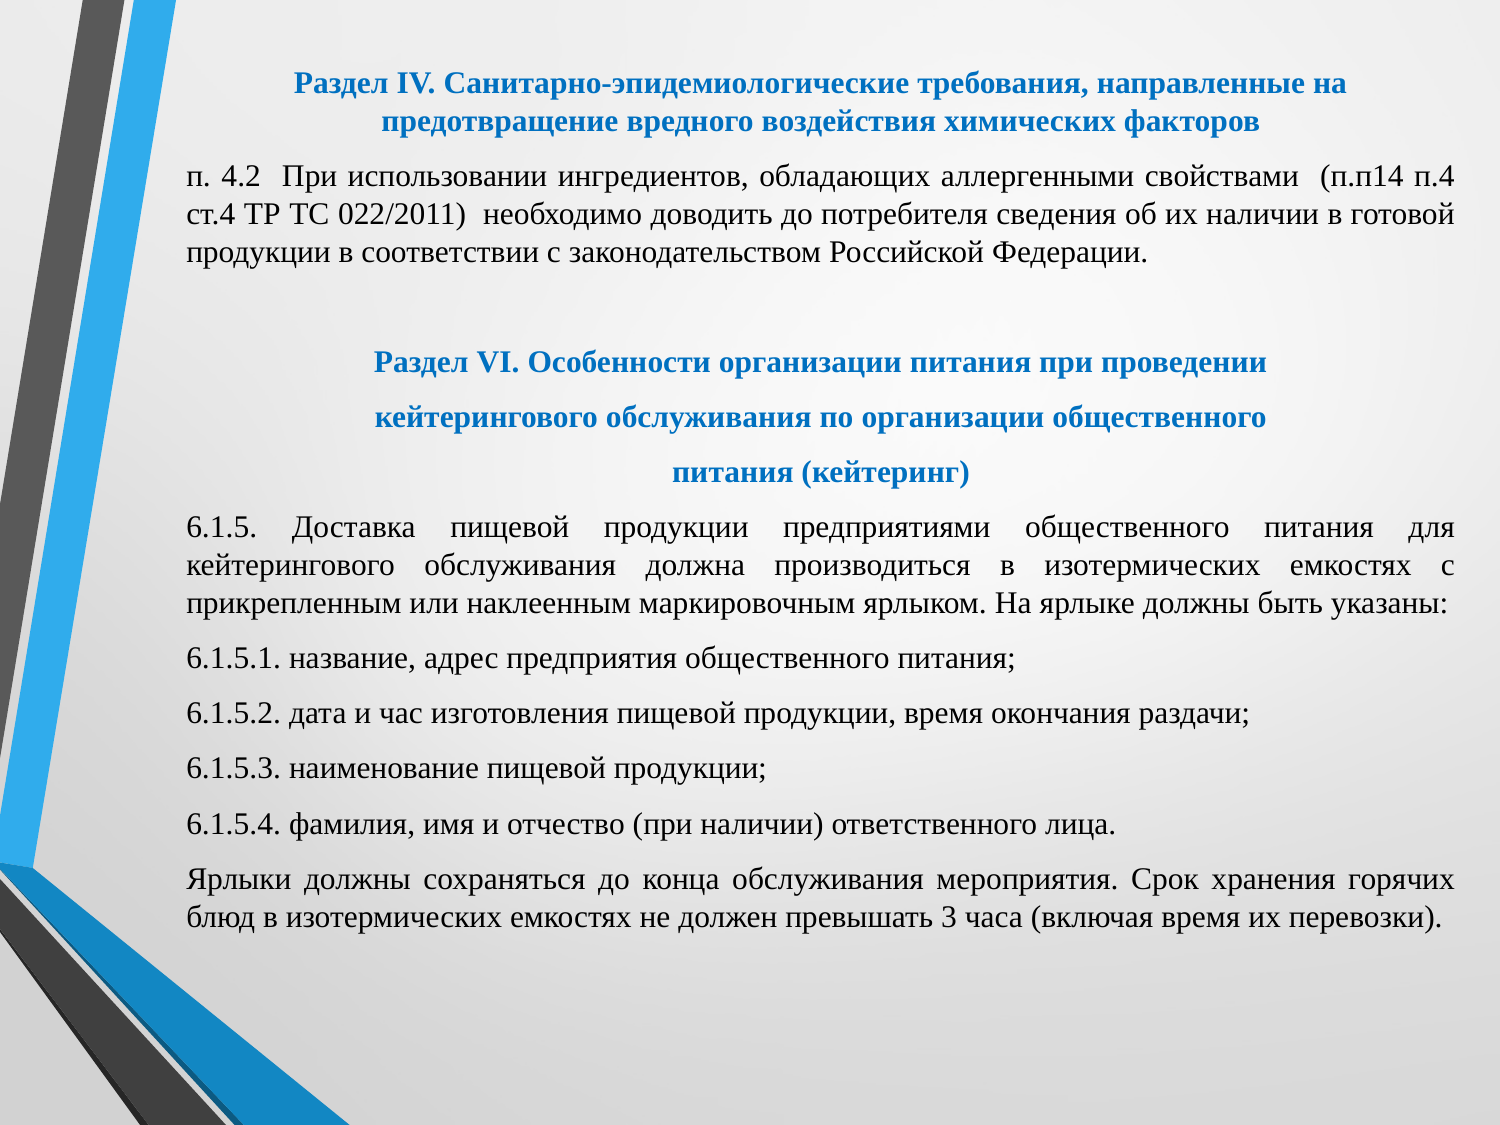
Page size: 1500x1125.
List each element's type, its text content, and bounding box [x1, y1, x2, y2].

list Раздел IV. Санитарно-эпидемиологические требования, направленные на предотвращение вредного воздействия химических факторов п. 4.2 При использовании ингредиентов, обладающих аллергенными свойствами (п.п14 п.4 ст.4 ТР ТС 022/2011) необходимо доводить до потребителя сведения об их наличии в готовой продукции в соответствии с законодательством Российской Федерации. Раздел VI. Особенности организации питания при проведении кейтерингового обслуживания по организации общественного питания (кейтеринг) 6.1.5. Доставка пищевой продукции предприятиями общественного питания для кейтерингового обслуживания должна производиться в изотермических емкостях с прикрепленным или наклеенным маркировочным ярлыком. На ярлыке должны быть указаны: 6.1.5.1. название, адрес предприятия общественного питания; 6.1.5.2. дата и час изготовления пищевой продукции, время окончания раздачи; 6.1.5.3. наименование пищевой продукции; 6.1.5.4. фамилия, имя и отчество (при наличии) ответственного лица. Ярлыки должны сохраняться до конца обслуживания мероприятия. Срок хранения горячих блюд в изотермических емкостях не должен превышать 3 часа (включая время их перевозки). [171, 54, 1471, 1012]
